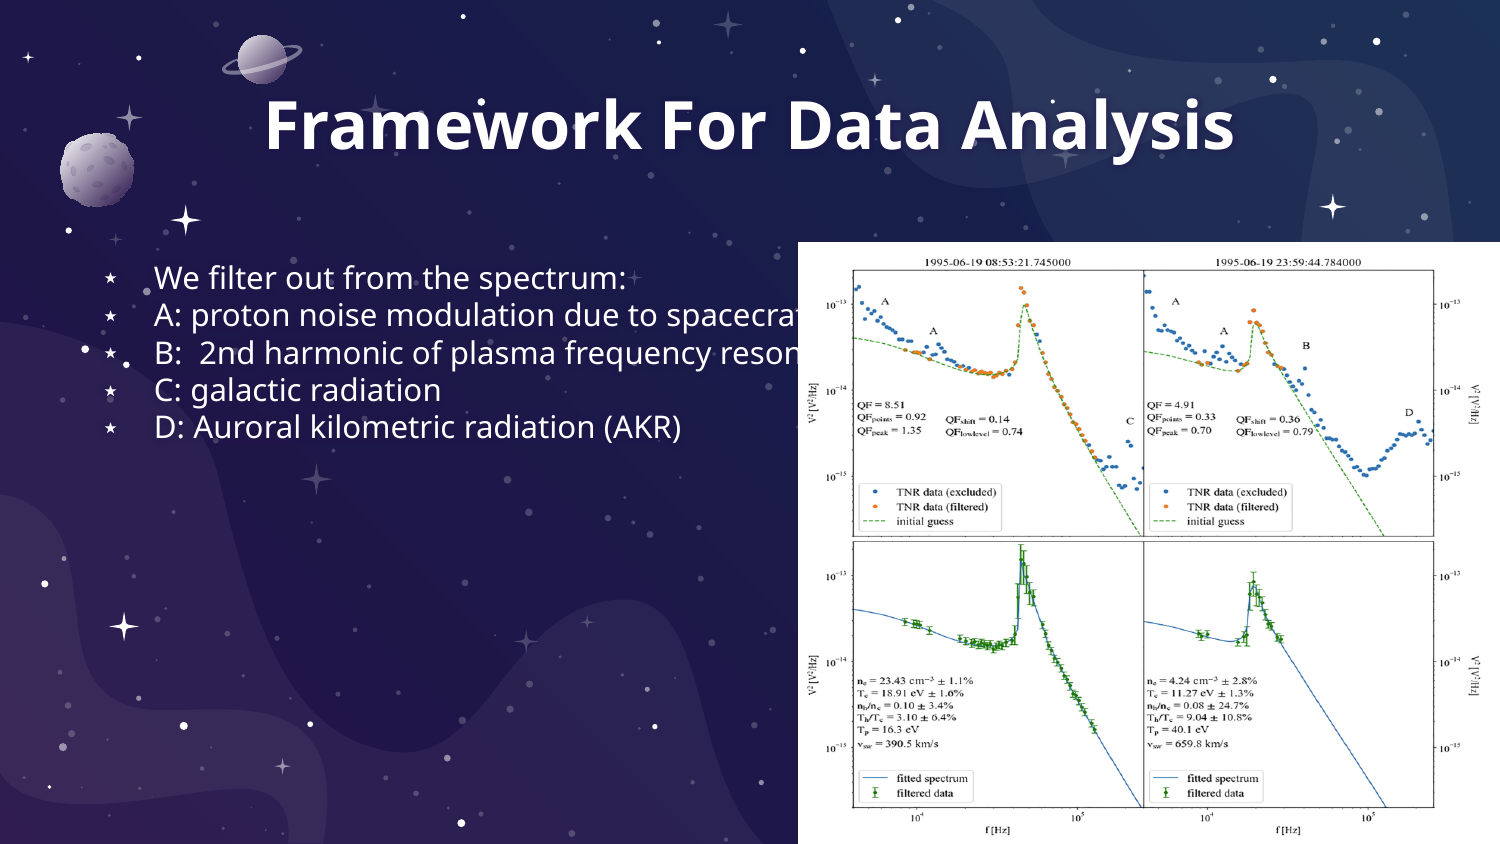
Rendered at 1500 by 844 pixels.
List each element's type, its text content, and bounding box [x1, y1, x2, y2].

list We filter out from the spectrum: A: proton noise modulation due to spacecraft spinning B: 2nd harmonic of plasma frequency resonance C: galactic radiation D: Auroral kilometric radiation (AKR) [79, 258, 792, 701]
picture [797, 242, 1500, 844]
title Framework For Data Analysis [215, 140, 1285, 243]
